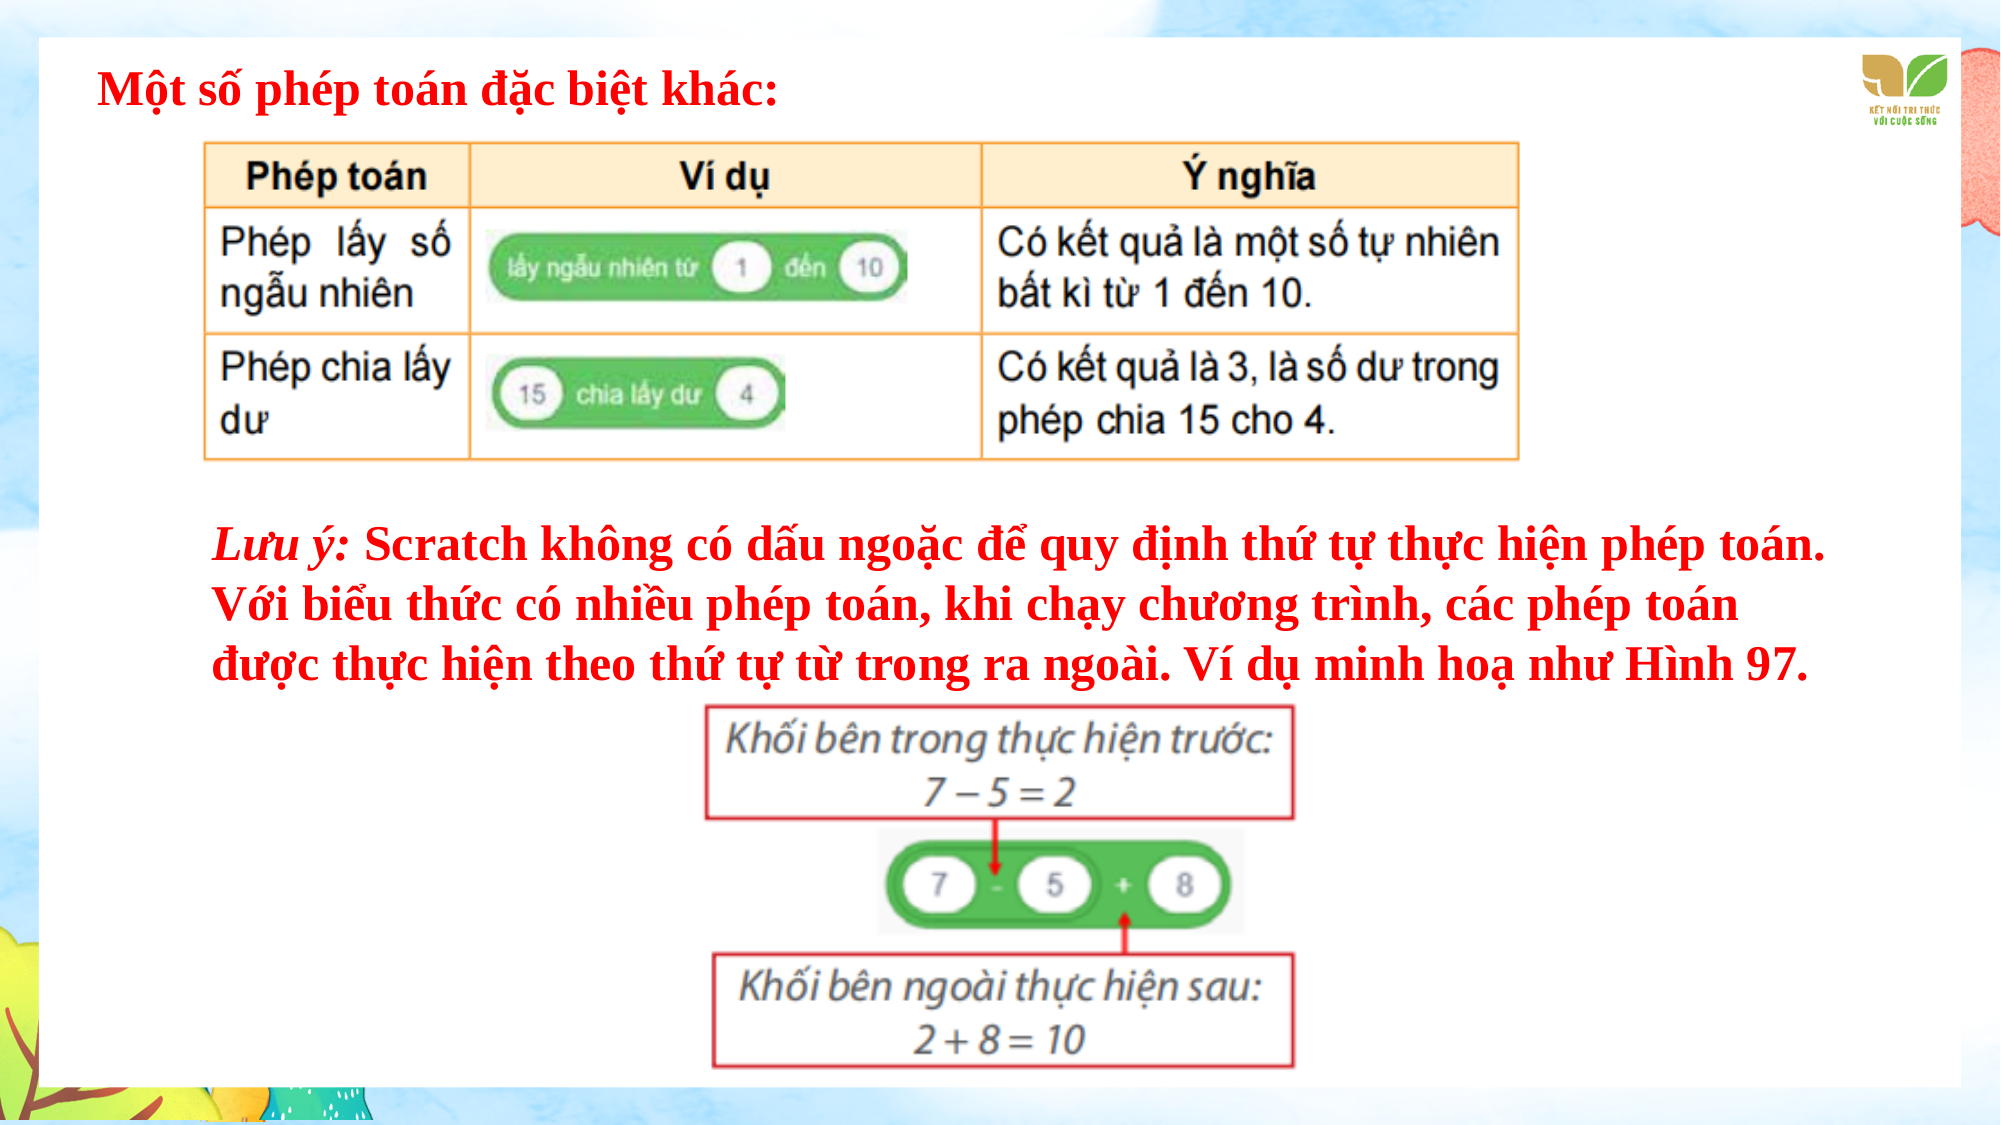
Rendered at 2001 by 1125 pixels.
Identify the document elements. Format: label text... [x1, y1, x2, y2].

text_box Một số phép toán đặc biệt khác: [82, 47, 1842, 123]
picture [0, 0, 2001, 1125]
text_box Lưu ý: Scratch không có dấu ngoặc để quy định thứ tự thực hiện phép toán. Với biểu thức có nhiều phép toán, khi chạy chương trình, các phép toán được thực hiện theo thứ tự từ trong ra ngoài. Ví dụ minh hoạ như Hình 97. [197, 502, 1867, 698]
